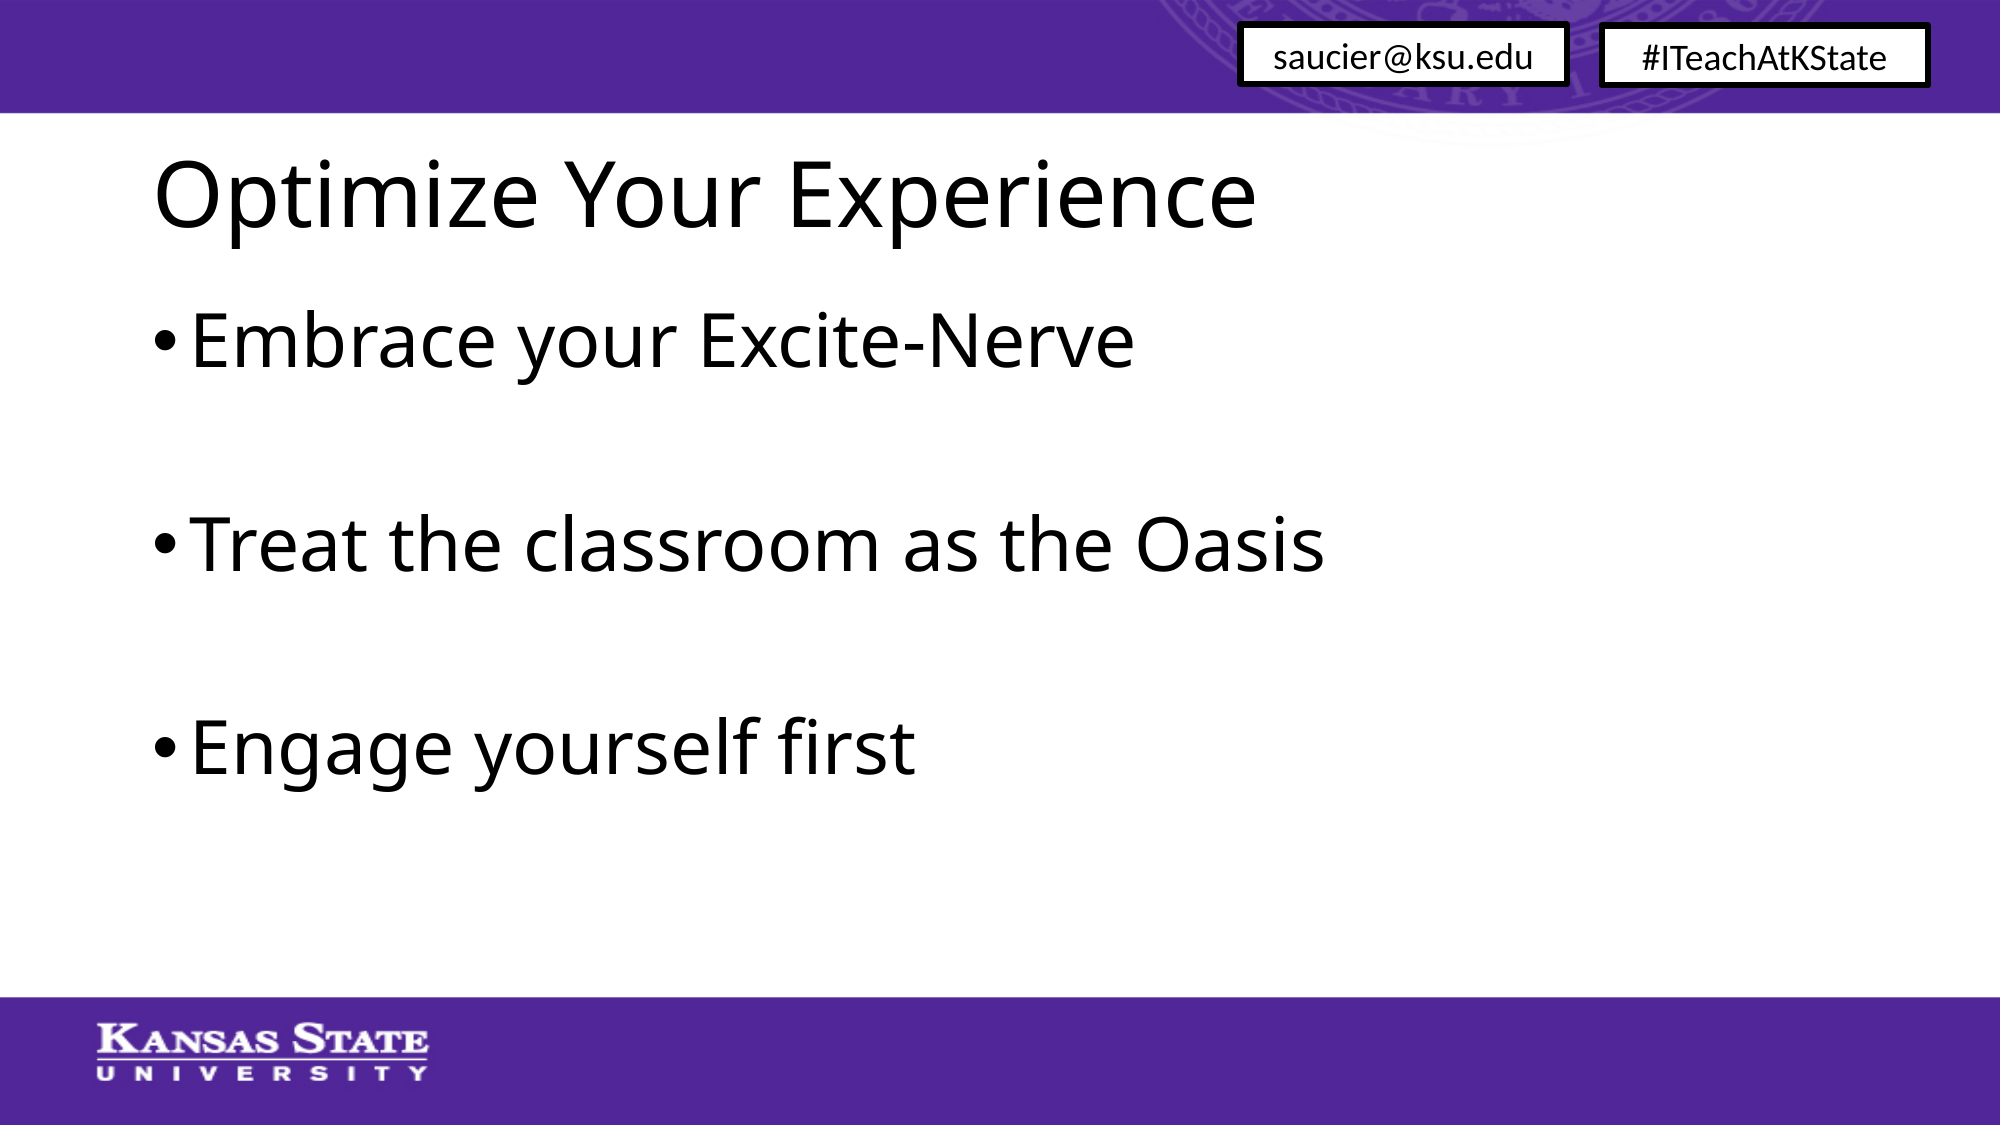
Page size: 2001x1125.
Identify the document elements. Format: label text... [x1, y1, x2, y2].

picture [0, 0, 2000, 1125]
list Embrace your Excite-Nerve Treat the classroom as the Oasis Engage yourself first [137, 295, 1863, 989]
text_box saucier@ksu.edu [1240, 24, 1567, 85]
text_box #ITeachAtKState [1601, 25, 1928, 86]
title Optimize Your Experience [137, 119, 1863, 278]
